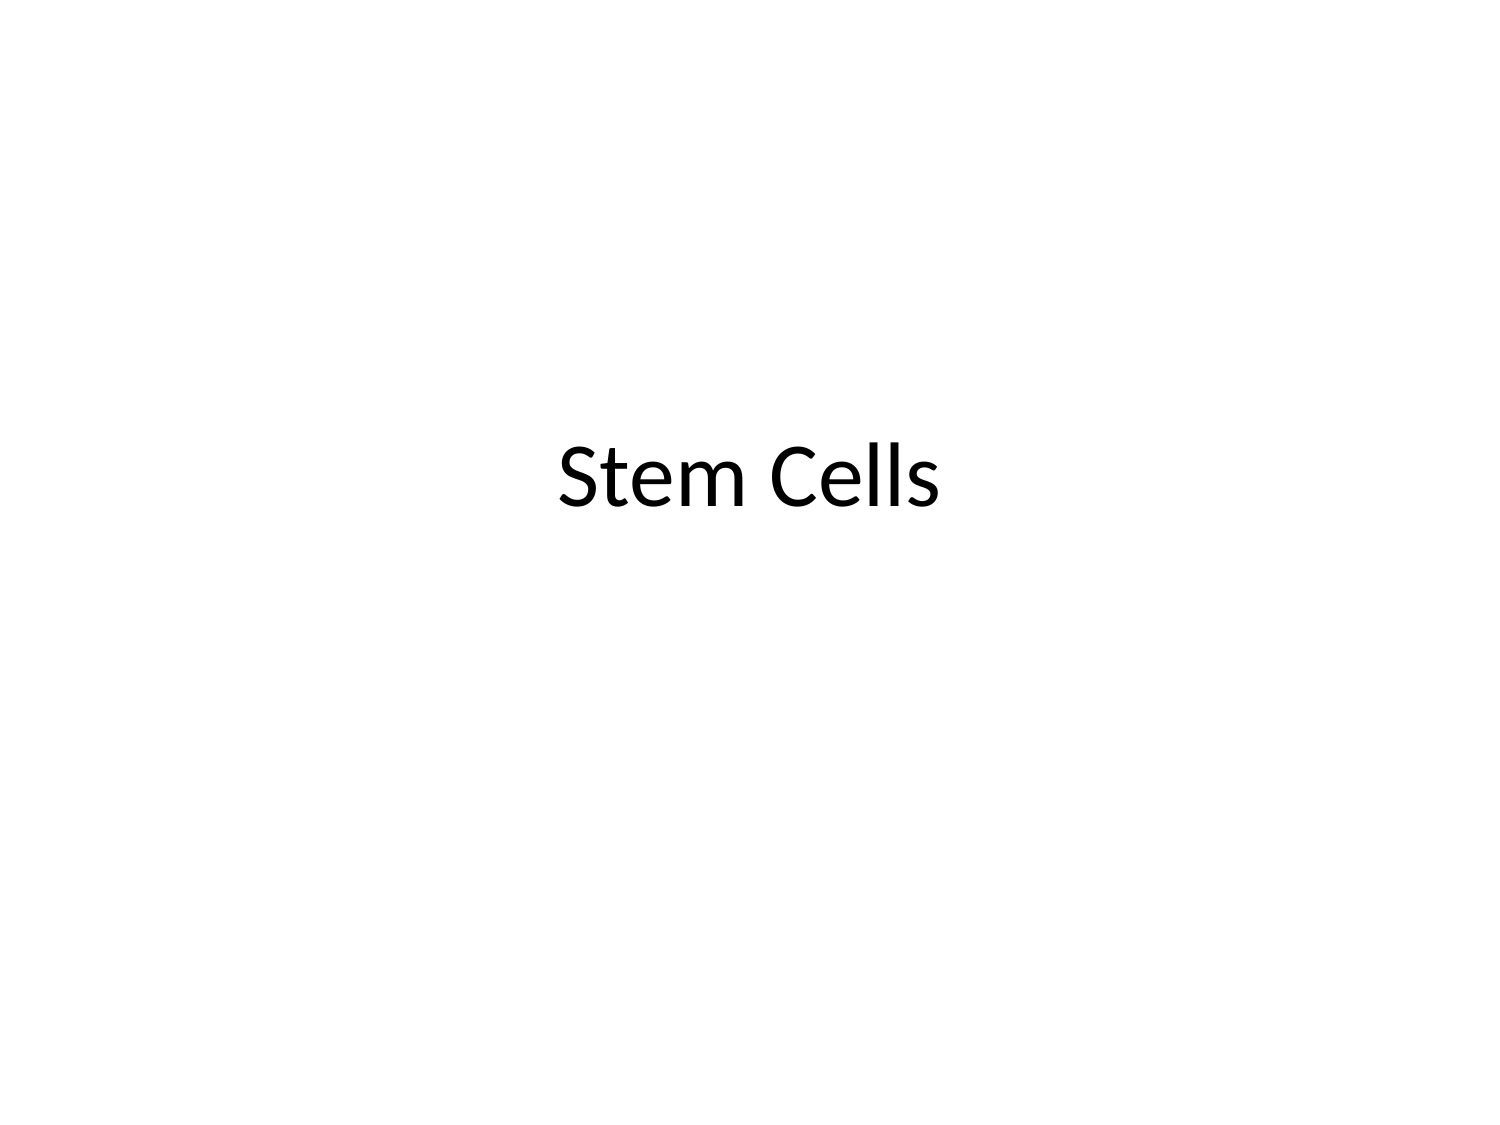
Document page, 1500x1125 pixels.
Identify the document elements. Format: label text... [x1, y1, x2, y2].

title Stem Cells [112, 349, 1388, 591]
